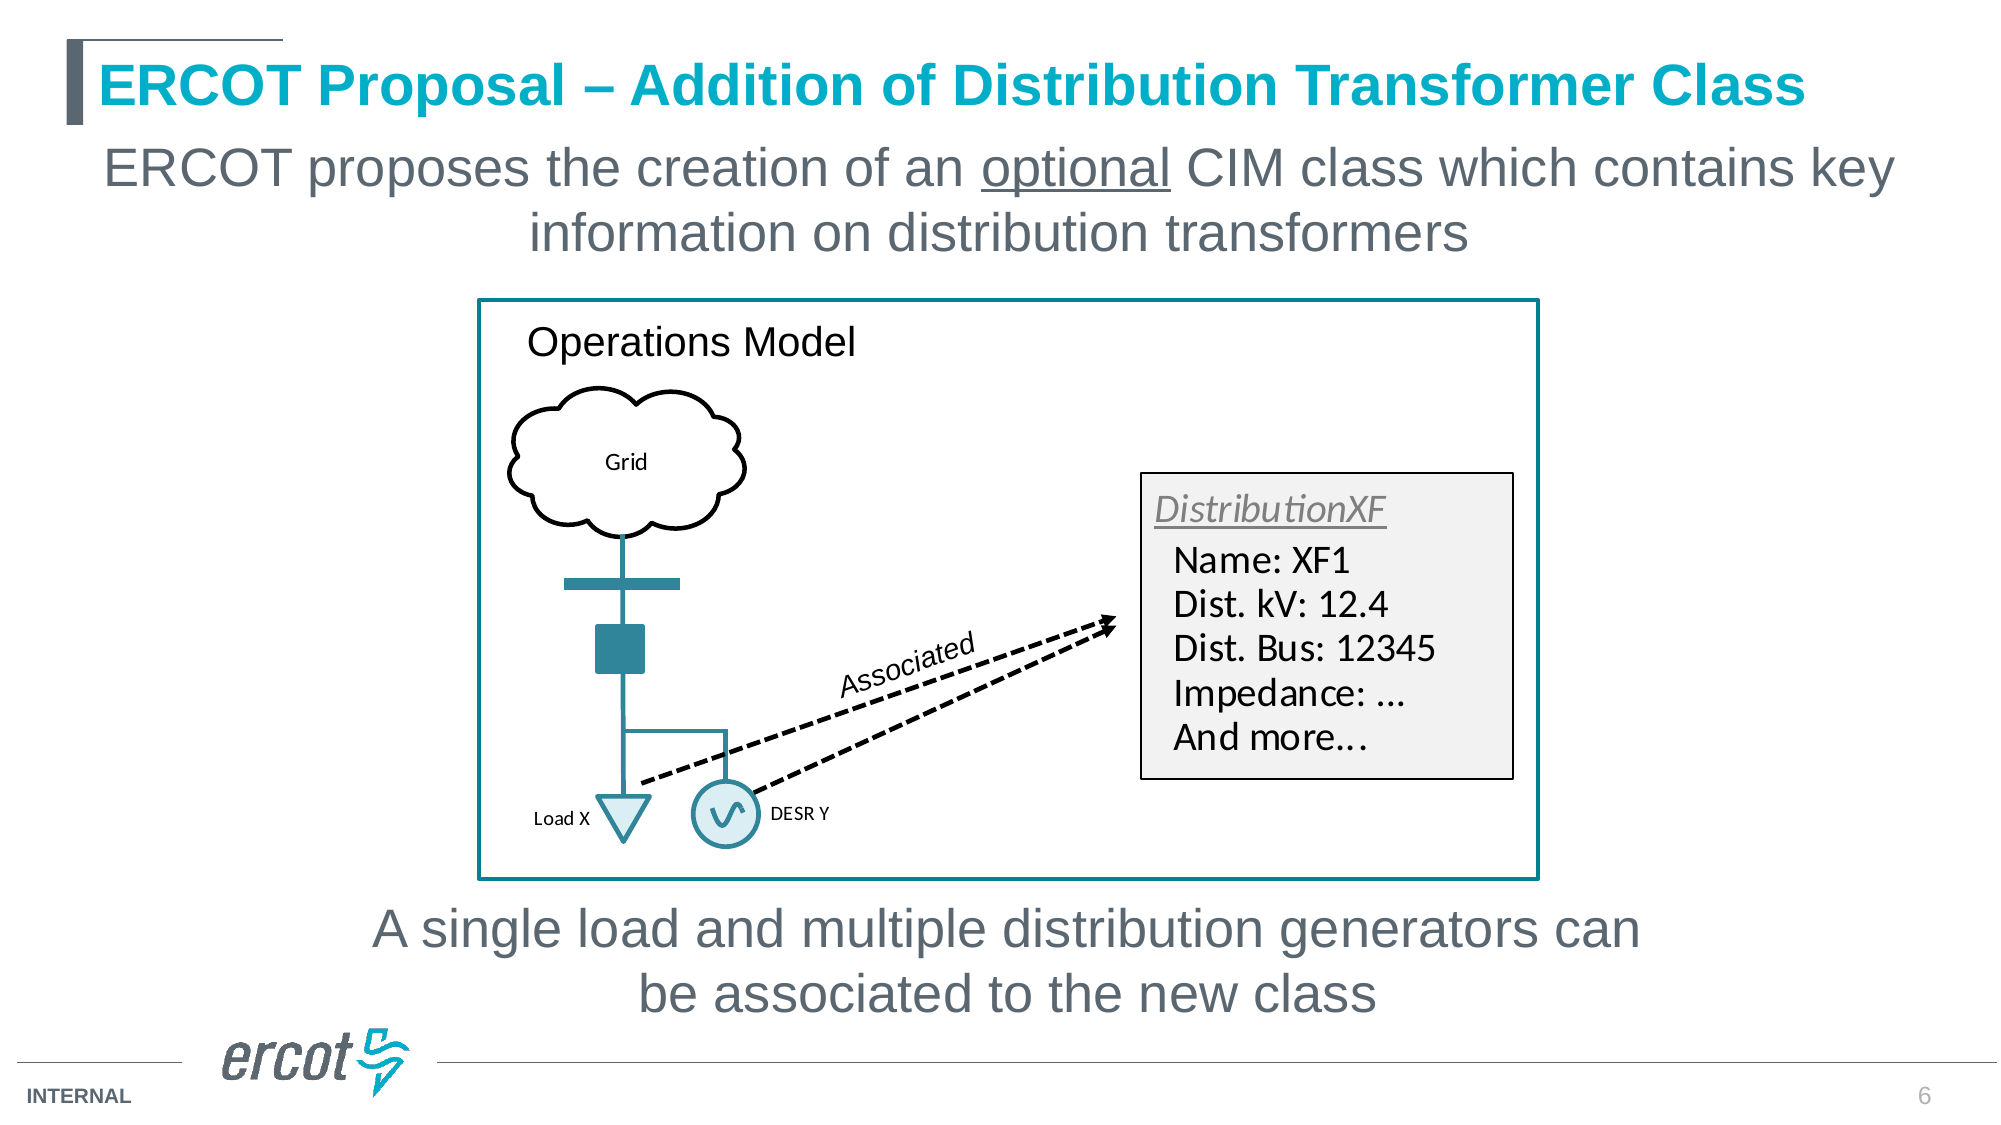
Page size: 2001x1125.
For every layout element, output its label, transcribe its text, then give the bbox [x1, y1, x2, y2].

text_box A single load and multiple distribution generators can be associated to the new class [330, 886, 1686, 1067]
picture [218, 1024, 413, 1100]
slide_number 6 [1866, 1076, 1984, 1113]
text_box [478, 299, 1539, 880]
title ERCOT Proposal – Addition of Distribution Transformer Class [83, 39, 1934, 125]
list ERCOT proposes the creation of an optional CIM class which contains key information on distribution transformers [66, 125, 1934, 322]
